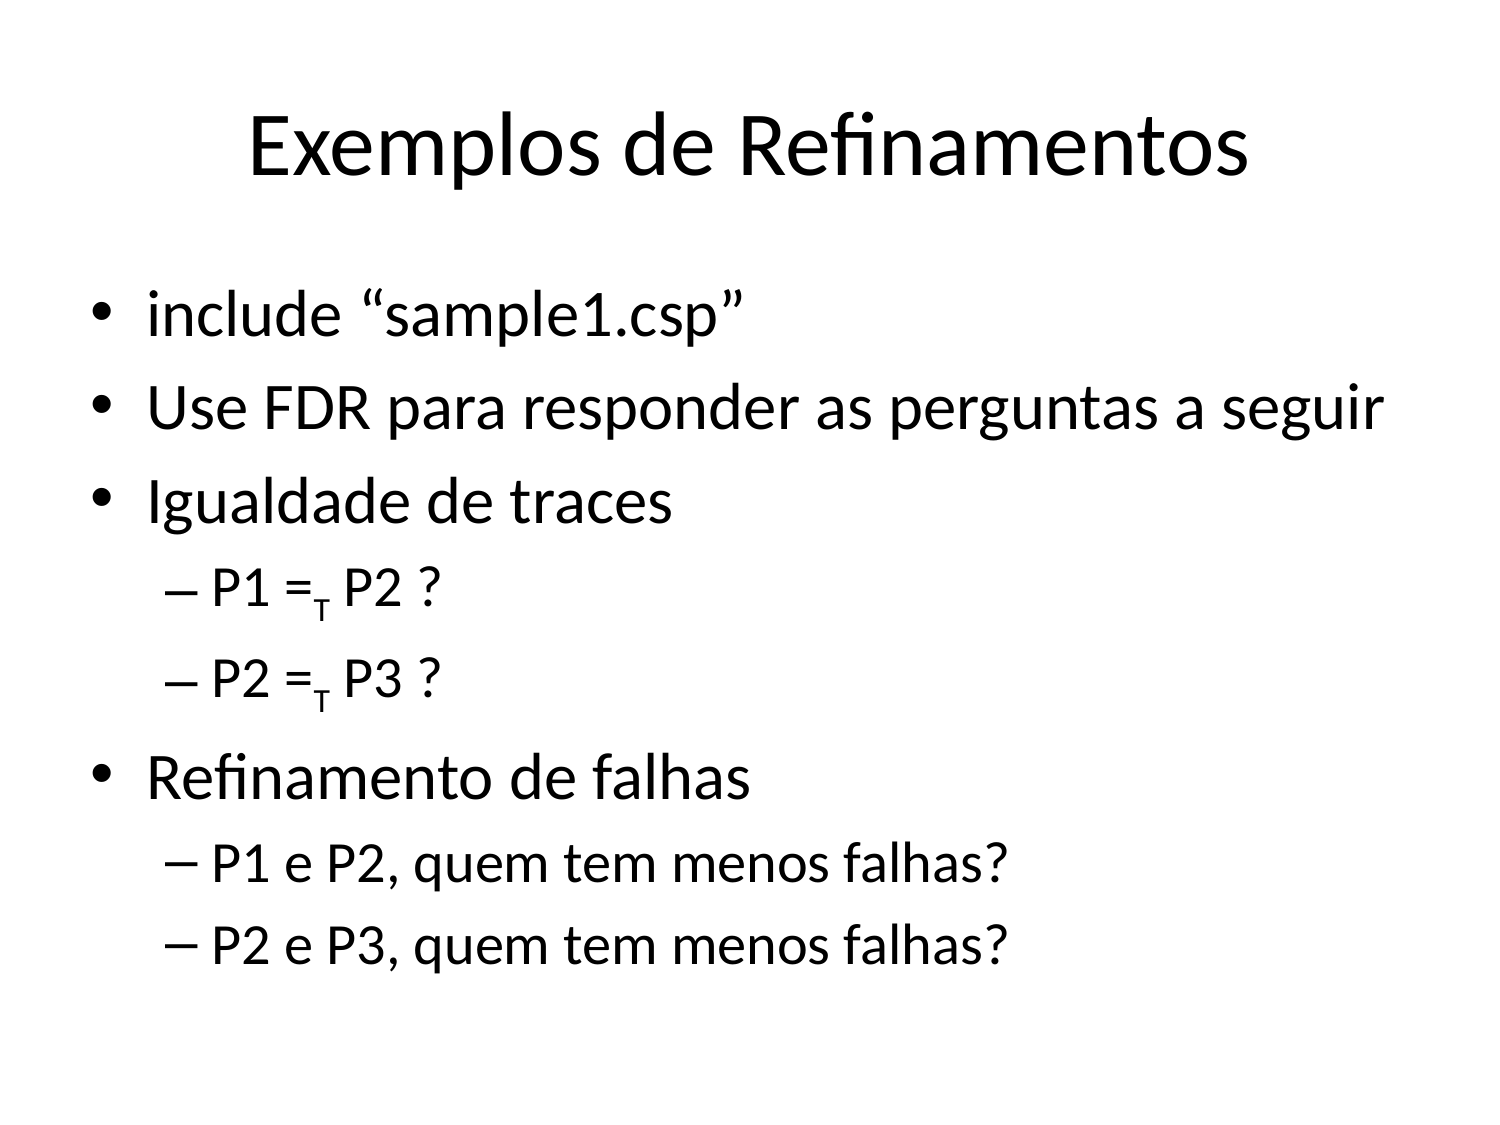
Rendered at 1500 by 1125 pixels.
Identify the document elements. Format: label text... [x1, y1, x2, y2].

title Exemplos de Refinamentos [75, 45, 1425, 233]
list include “sample1.csp” Use FDR para responder as perguntas a seguir Igualdade de traces P1 =T P2 ? P2 =T P3 ? Refinamento de falhas P1 e P2, quem tem menos falhas? P2 e P3, quem tem menos falhas? [75, 262, 1425, 1005]
